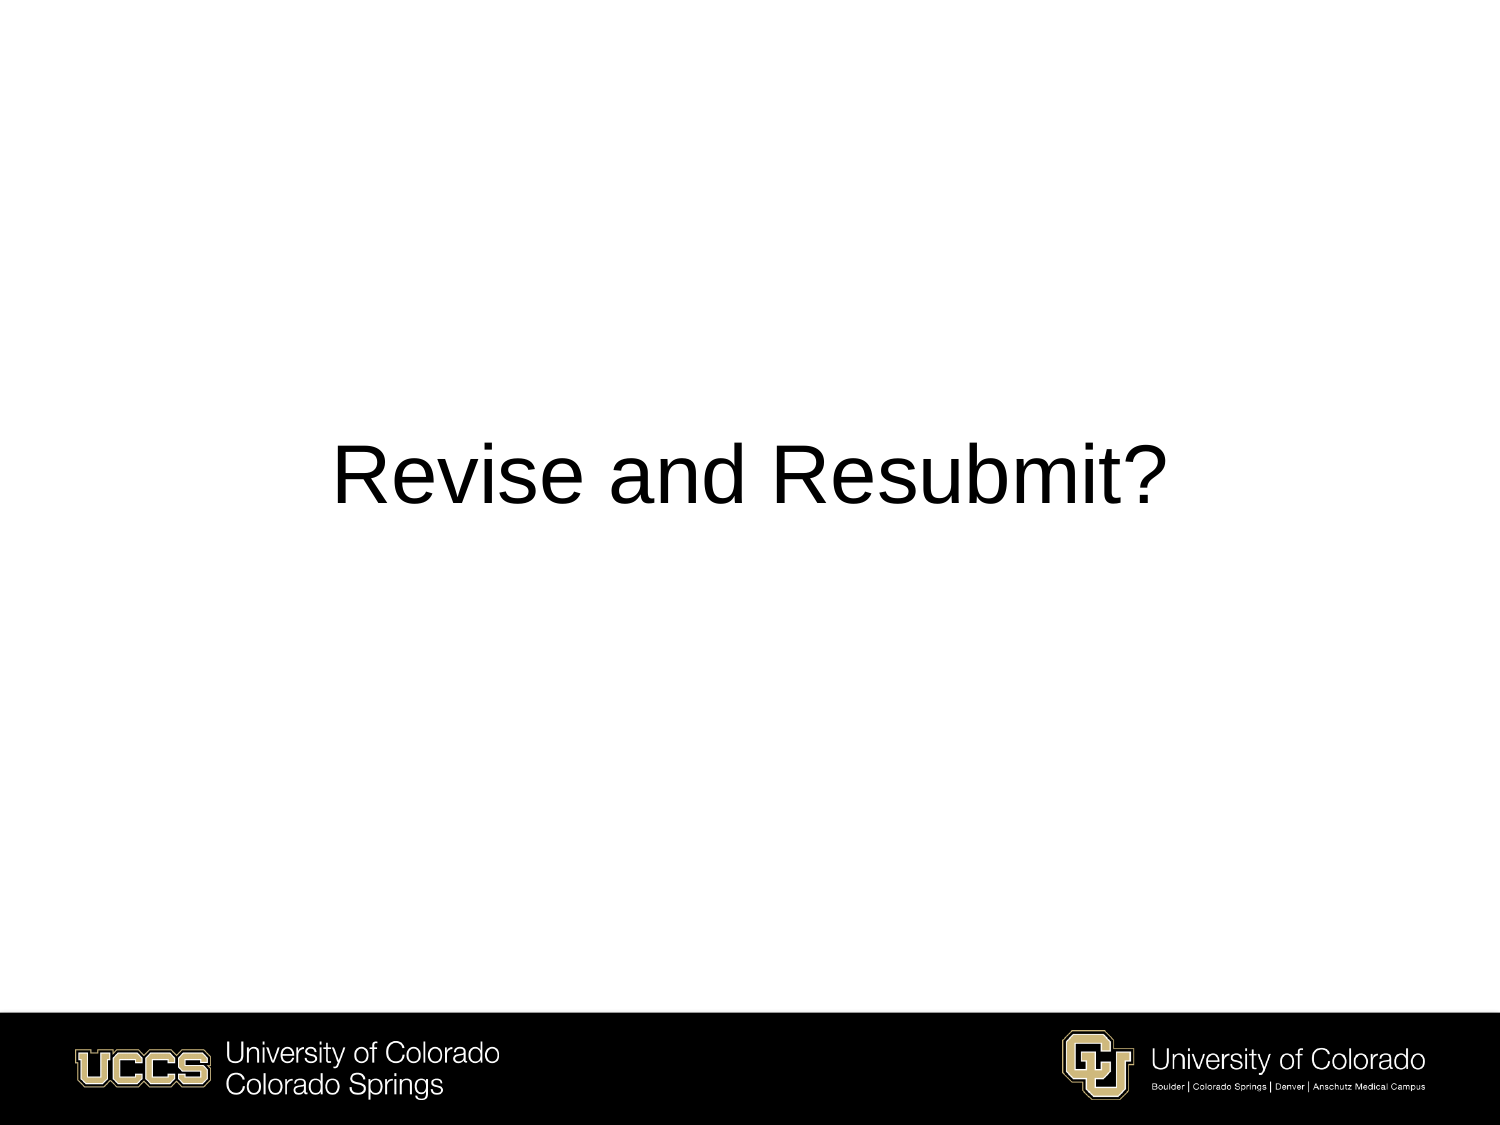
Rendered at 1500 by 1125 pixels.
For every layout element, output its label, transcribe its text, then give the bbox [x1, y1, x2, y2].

title Revise and Resubmit? [112, 349, 1388, 591]
picture [75, 1041, 499, 1100]
picture [1062, 1030, 1425, 1100]
